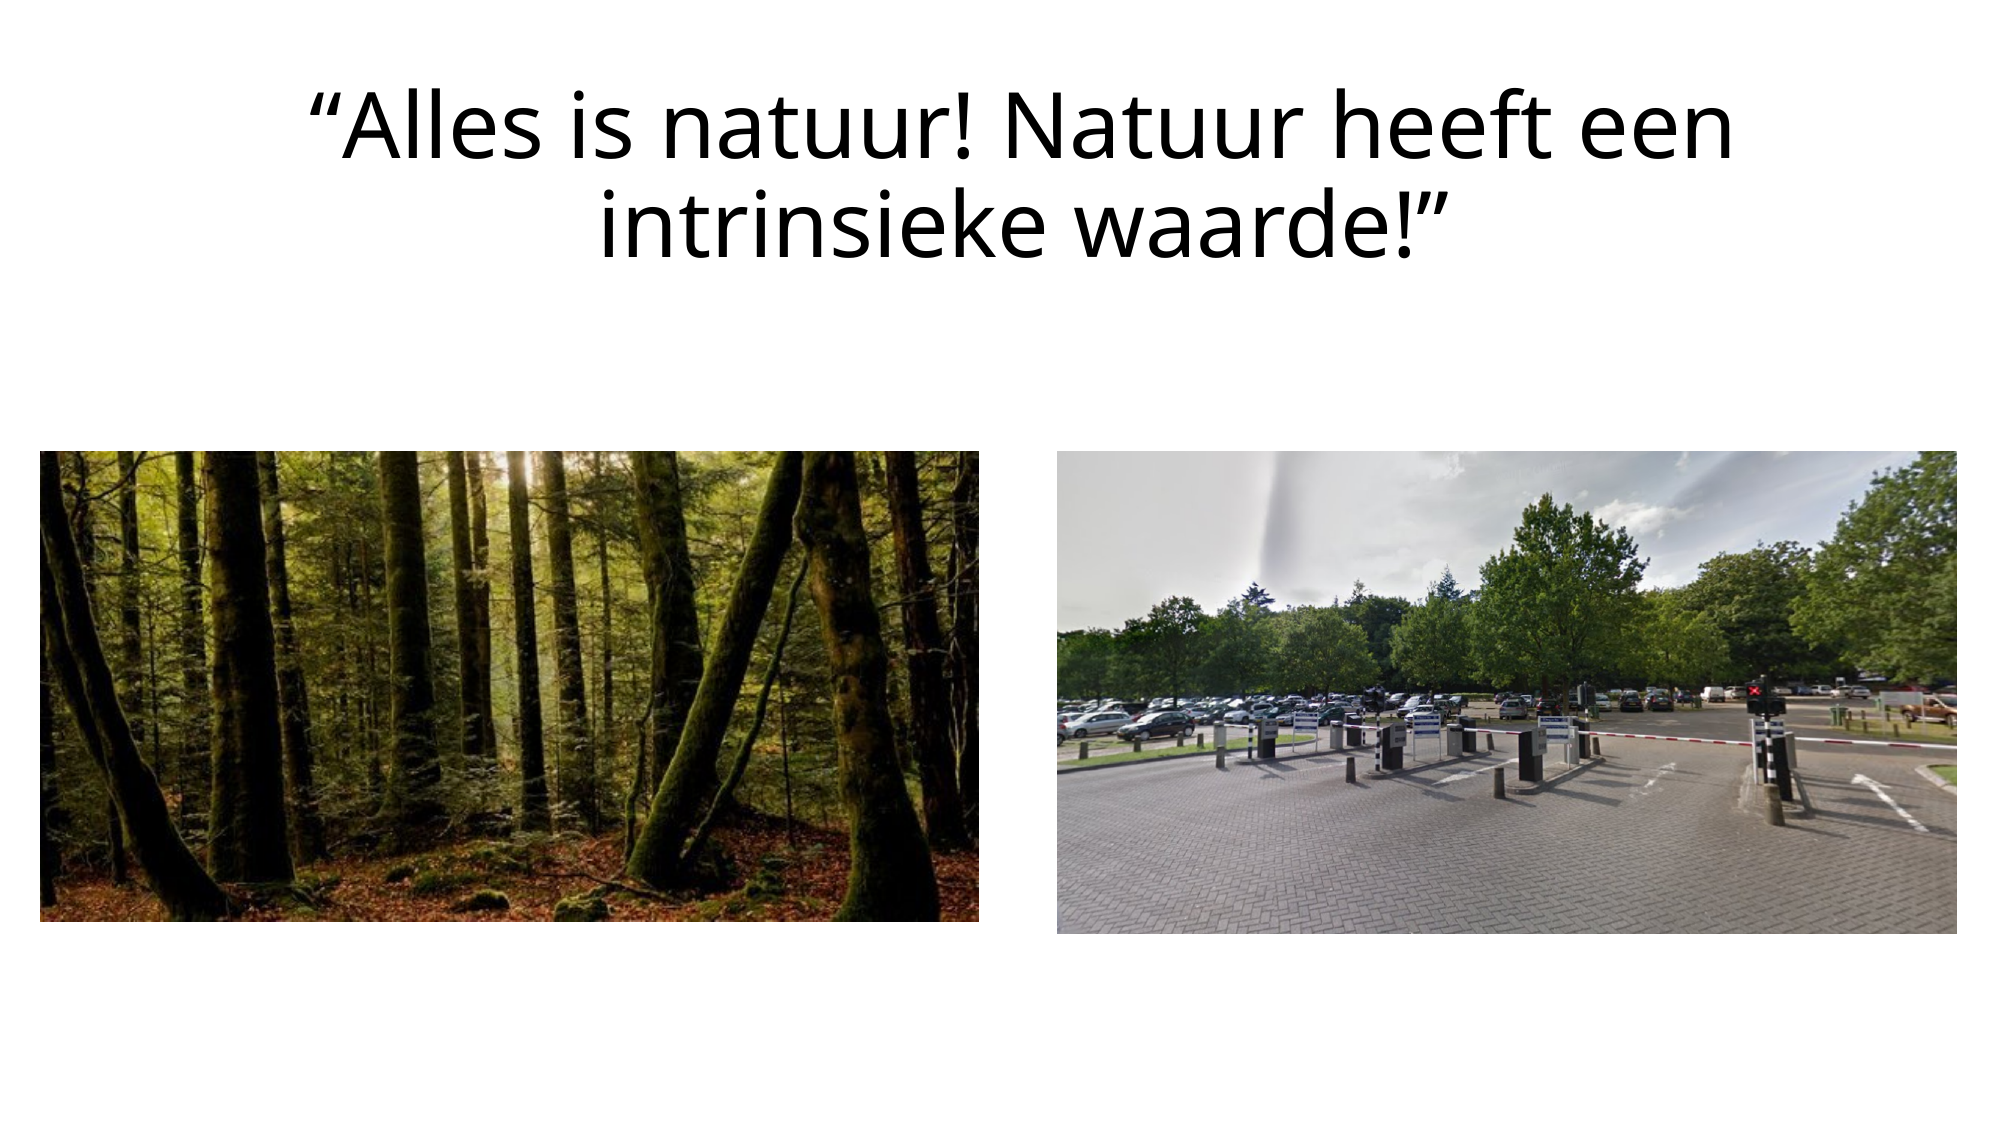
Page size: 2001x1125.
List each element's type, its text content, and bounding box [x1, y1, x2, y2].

picture [1056, 451, 1957, 934]
title “Alles is natuur! Natuur heeft een intrinsieke waarde!” [161, 69, 1887, 287]
picture [40, 451, 979, 922]
